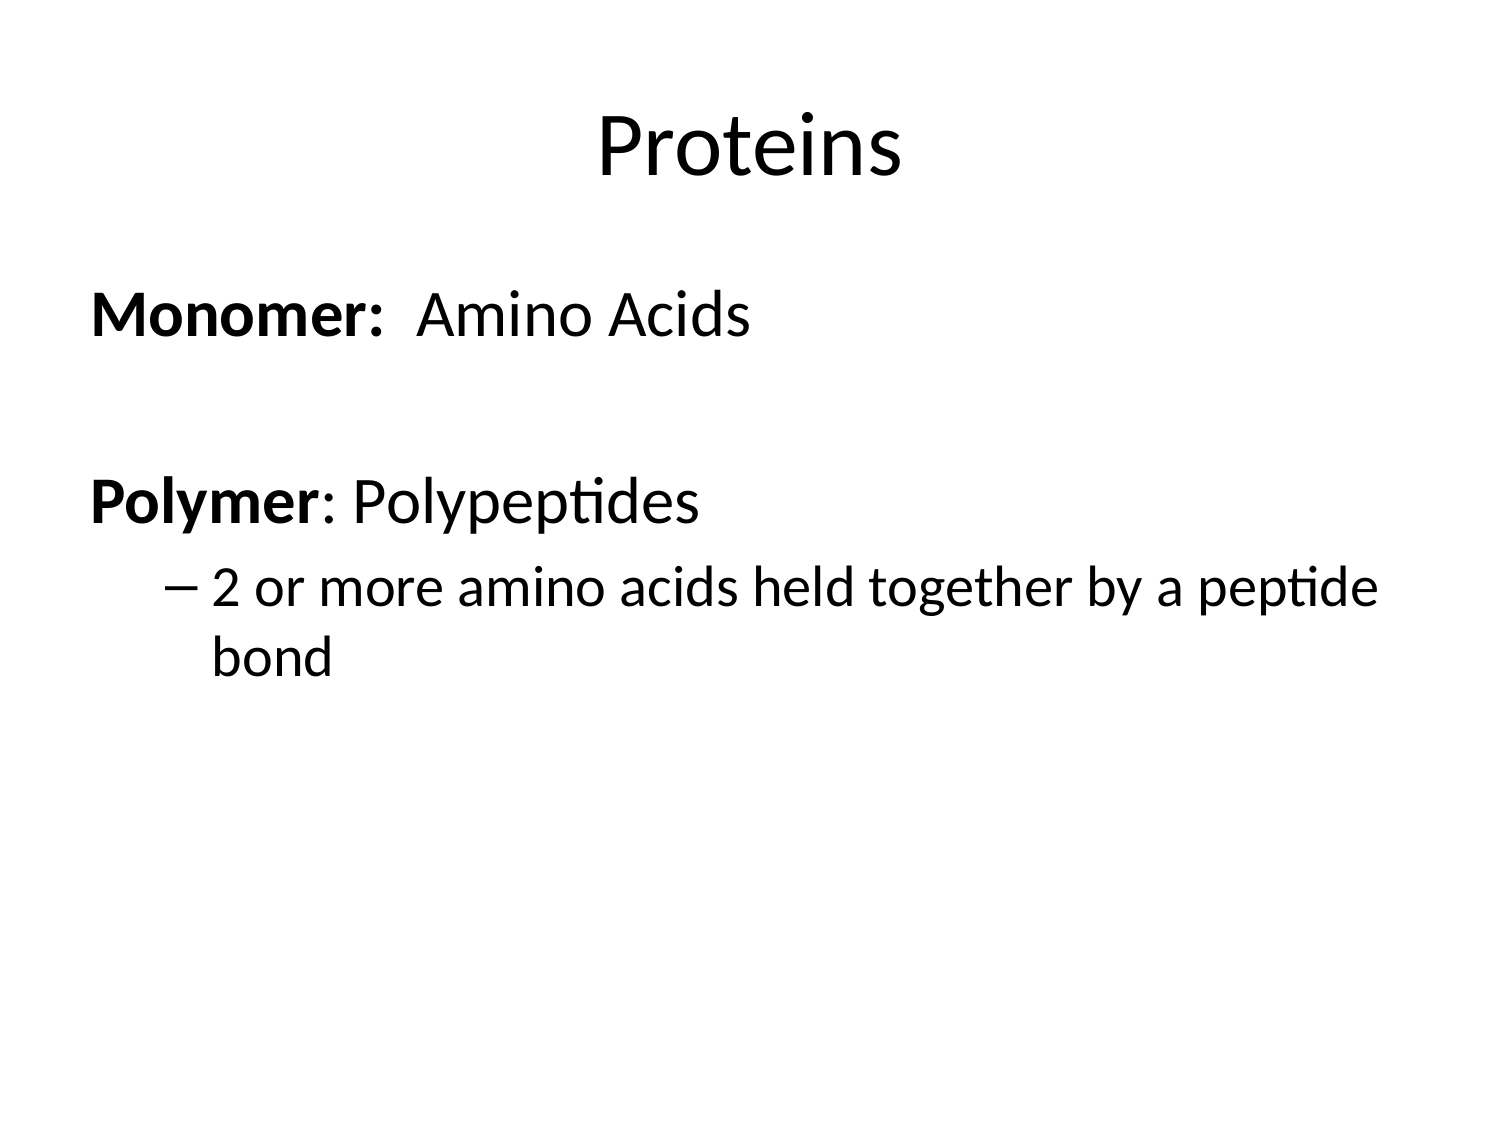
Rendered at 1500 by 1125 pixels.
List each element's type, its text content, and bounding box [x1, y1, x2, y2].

list Monomer: Amino Acids Polymer: Polypeptides 2 or more amino acids held together by a peptide bond [75, 262, 1425, 1005]
title Proteins [75, 45, 1425, 233]
